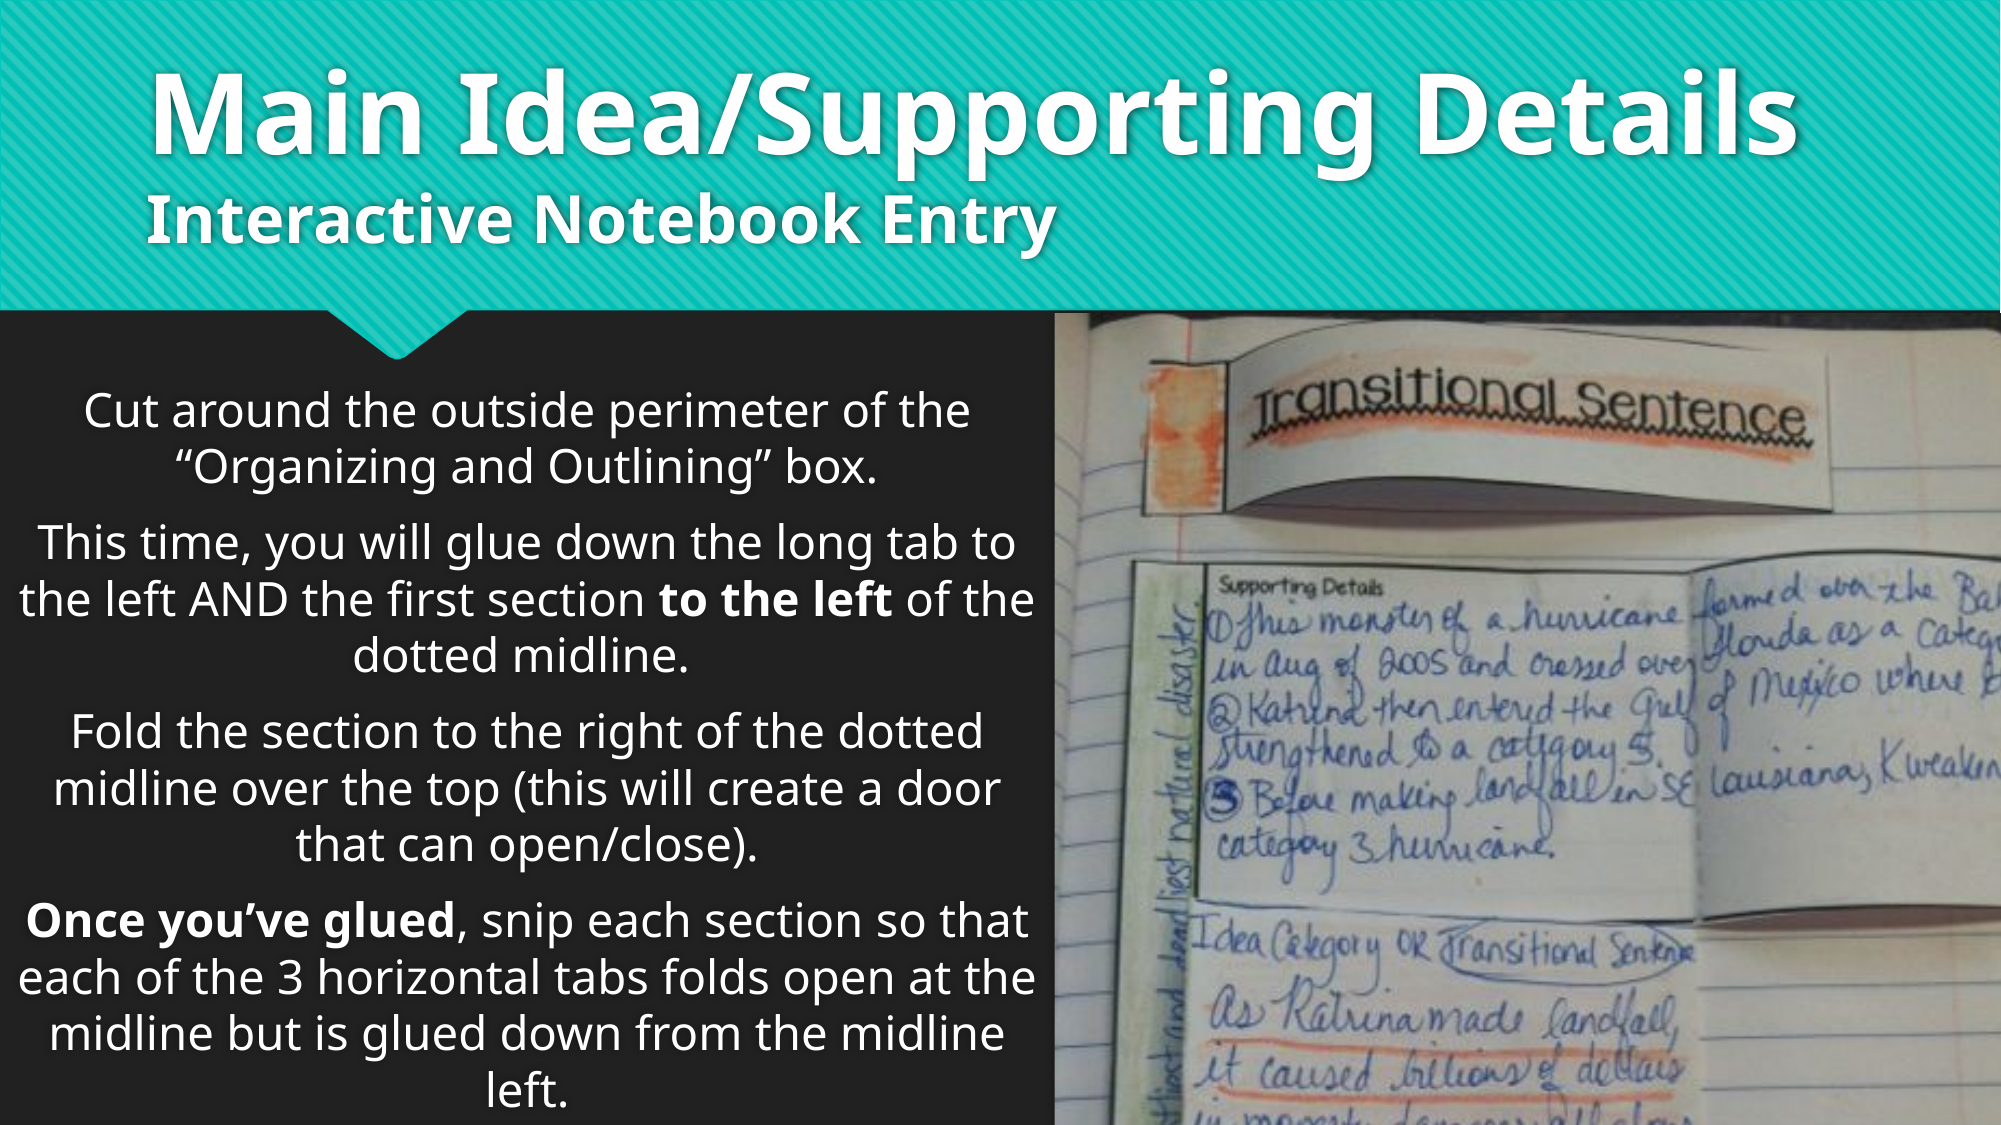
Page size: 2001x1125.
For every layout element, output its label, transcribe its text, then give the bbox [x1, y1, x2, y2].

picture [1054, 313, 2000, 1125]
title Main Idea/Supporting Details Interactive Notebook Entry [131, 105, 1866, 265]
list Cut around the outside perimeter of the “Organizing and Outlining” box. This time, you will glue down the long tab to the left AND the first section to the left of the dotted midline. Fold the section to the right of the dotted midline over the top (this will create a door that can open/close). Once you’ve glued, snip each section so that each of the 3 horizontal tabs folds open at the midline but is glued down from the midline left. [0, 371, 1049, 1125]
